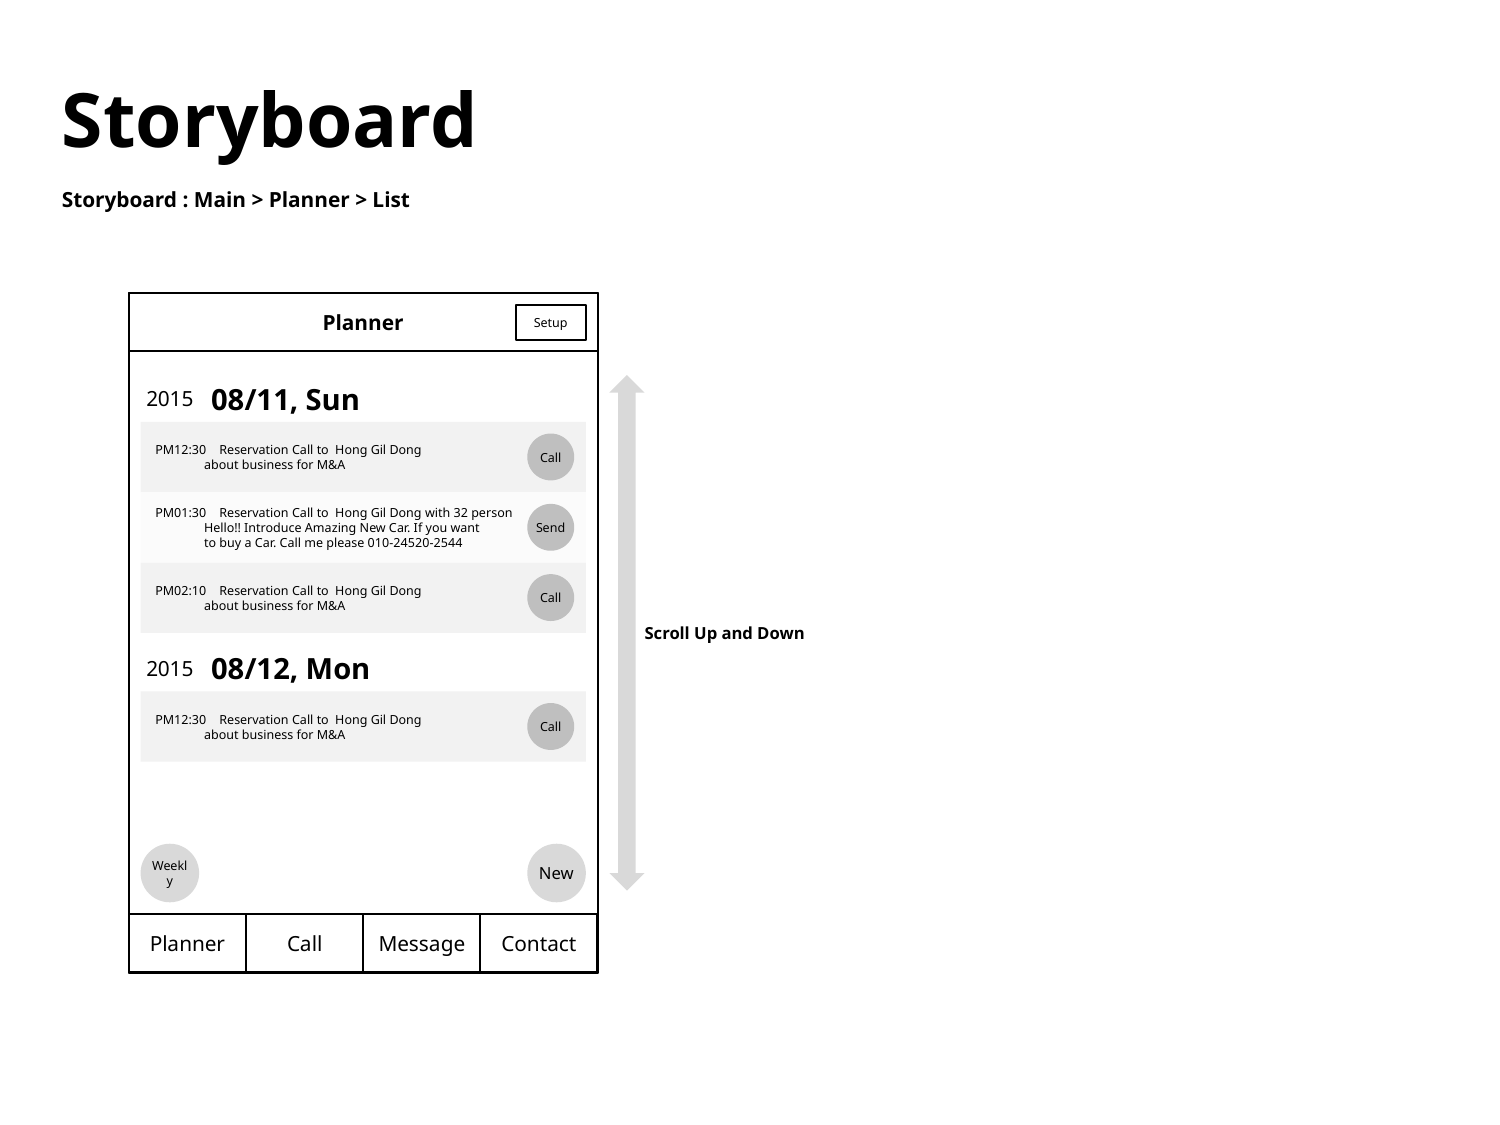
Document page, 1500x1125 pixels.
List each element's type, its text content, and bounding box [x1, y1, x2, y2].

text_box 2015 [138, 373, 201, 424]
text_box 2015 [138, 642, 201, 693]
text_box [127, 354, 600, 912]
text_box PM02:10 Reservation Call to Hong Gil Dong about business for M&A [139, 560, 588, 635]
text_box Contact [482, 912, 600, 975]
text_box Weekly [138, 841, 202, 905]
text_box Storyboard : Main > Planner > List [46, 175, 1137, 223]
text_box Call [525, 572, 577, 624]
text_box Planner [127, 291, 600, 354]
text_box PM12:30 Reservation Call to Hong Gil Dong about business for M&A [139, 420, 588, 491]
text_box 08/12, Mon [209, 642, 518, 689]
text_box Scroll Up and Down [642, 607, 881, 658]
text_box Call [525, 431, 577, 483]
text_box Storyboard [46, 46, 1137, 175]
text_box Call [248, 912, 361, 975]
text_box Planner [127, 912, 248, 975]
text_box Setup [514, 303, 588, 342]
text_box 08/11, Sun [209, 373, 494, 420]
text_box Send [525, 501, 577, 553]
text_box Call [525, 700, 577, 753]
text_box New [525, 841, 588, 905]
text_box PM12:30 Reservation Call to Hong Gil Dong about business for M&A [139, 689, 588, 764]
text_box PM01:30 Reservation Call to Hong Gil Dong with 32 person Hello!! Introduce Amazing New Car. If you want to buy a Car. Call me please 010-24520-2544 [139, 490, 588, 560]
text_box Message [361, 912, 482, 975]
text_box [607, 372, 647, 893]
